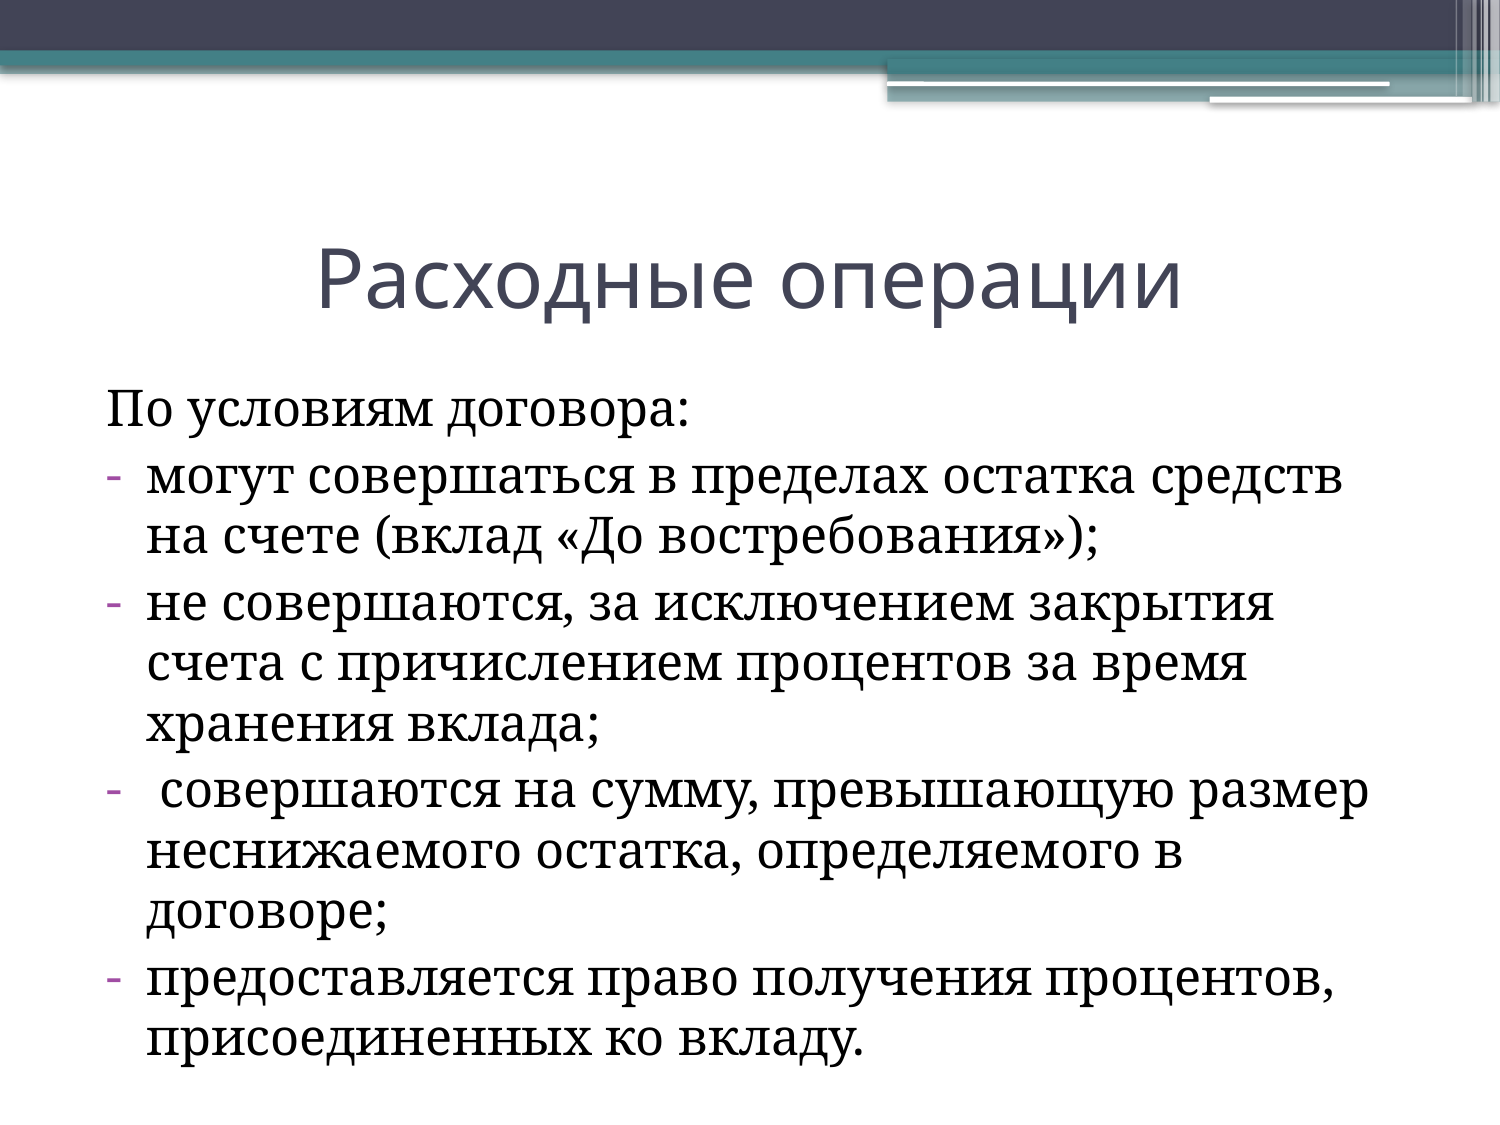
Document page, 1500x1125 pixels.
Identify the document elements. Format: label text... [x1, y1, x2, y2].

title Расходные операции [75, 187, 1425, 363]
list По условиям договора: могут совершаться в пределах остатка средств на счете (вклад «До востребования»); не совершаются, за исключением закрытия счета с причислением процентов за время хранения вклада; совершаются на сумму, превышающую размер неснижаемого остатка, определяемого в договоре; предоставляется право получения процентов, присоединенных ко вкладу. [75, 368, 1425, 1079]
